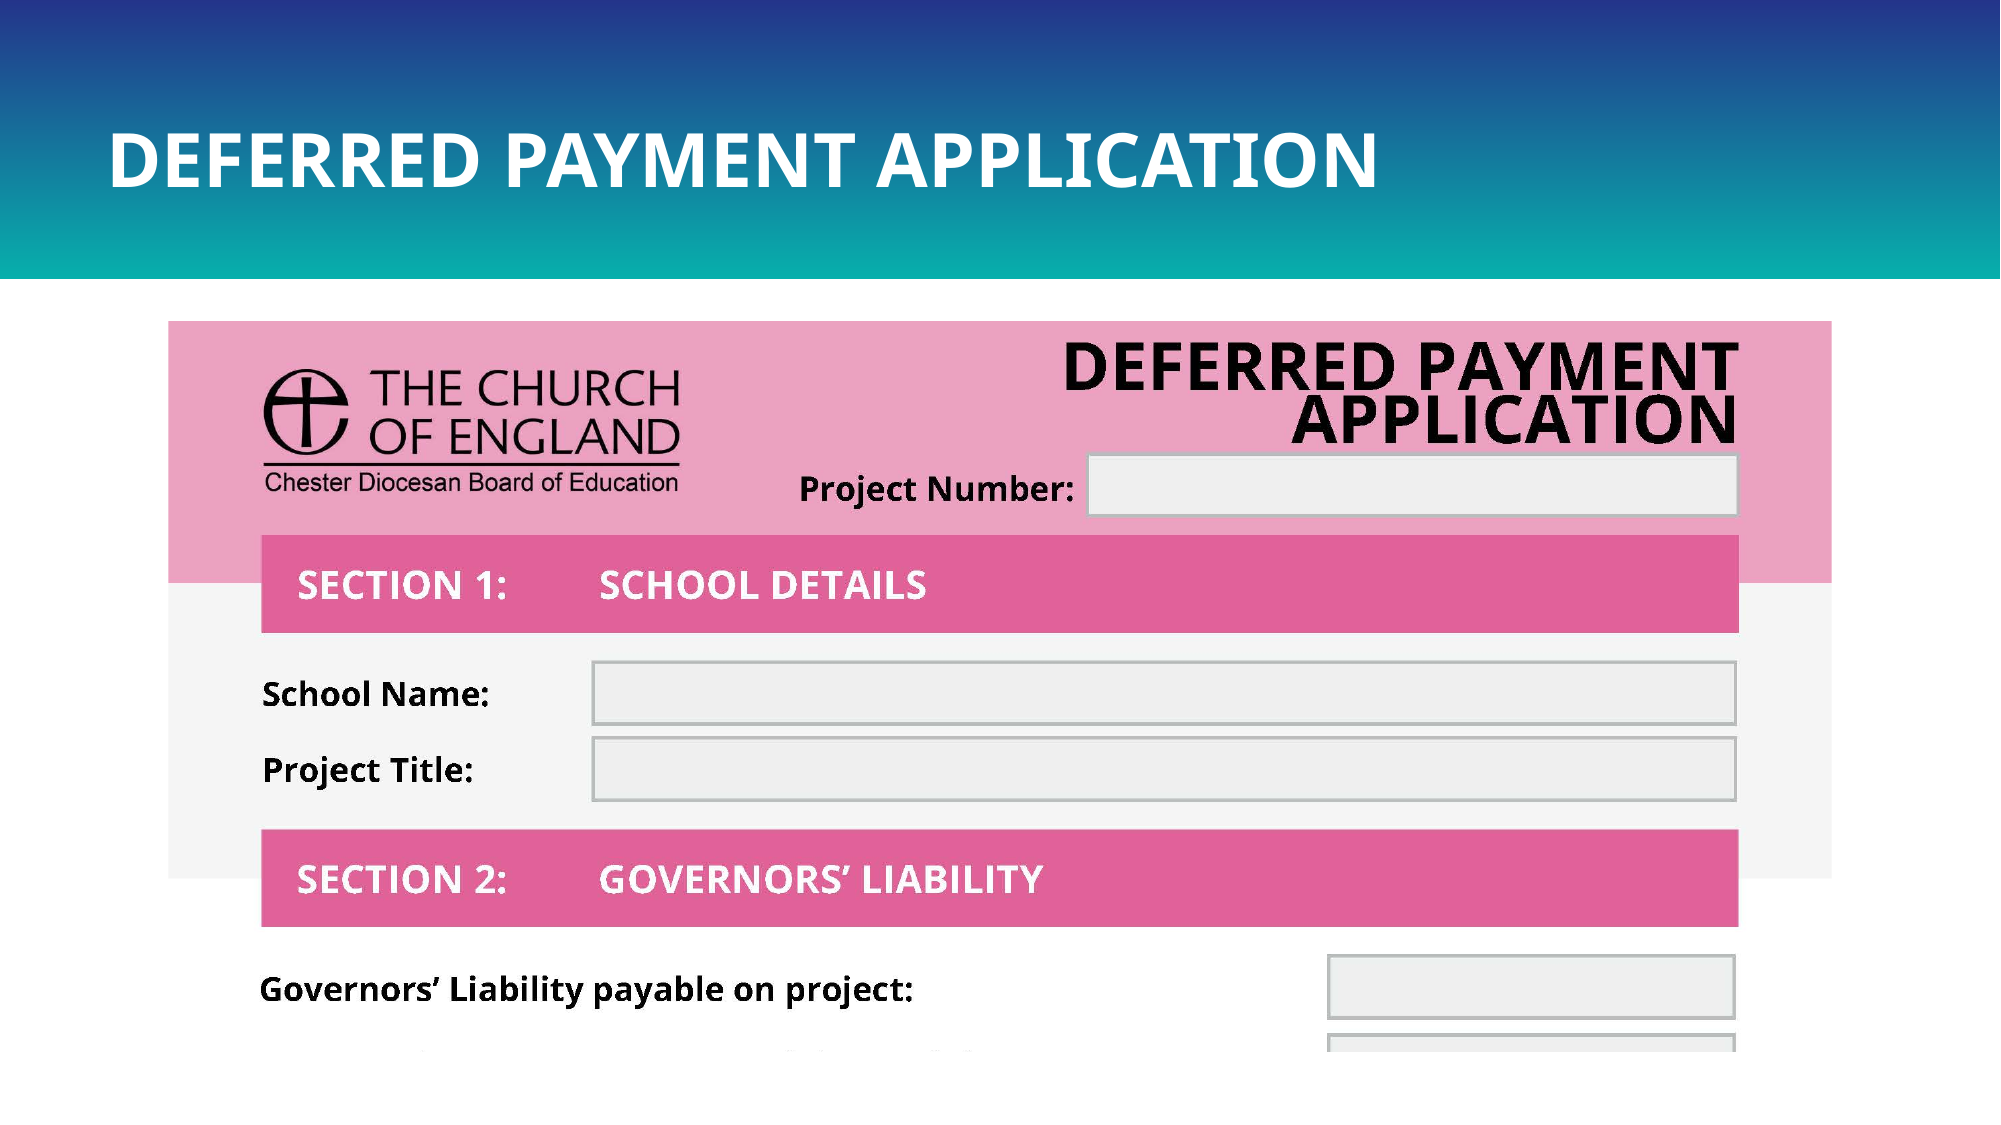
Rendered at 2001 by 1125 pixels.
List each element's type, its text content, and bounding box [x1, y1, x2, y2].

picture [168, 320, 1832, 1052]
title DEFERRED PAYMENT APPLICATION [91, 73, 1909, 242]
